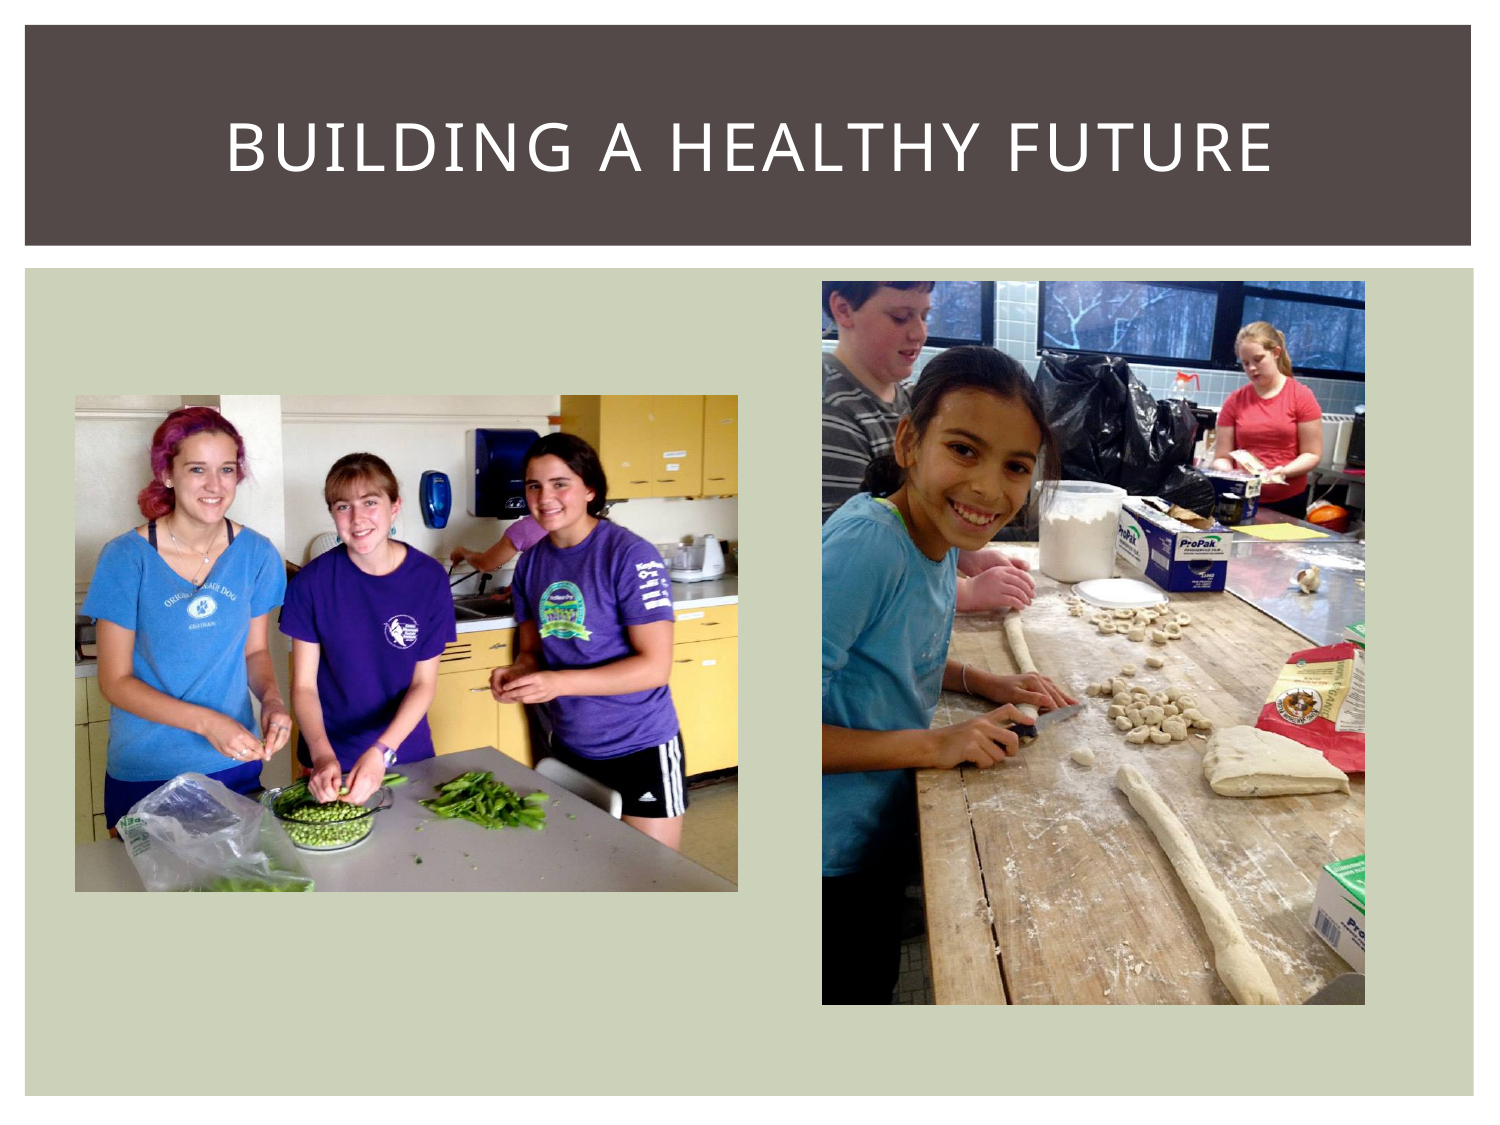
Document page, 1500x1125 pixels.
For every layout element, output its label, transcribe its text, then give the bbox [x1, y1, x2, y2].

title Building A Healthy Future [62, 58, 1438, 232]
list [822, 281, 1366, 1006]
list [74, 394, 738, 893]
